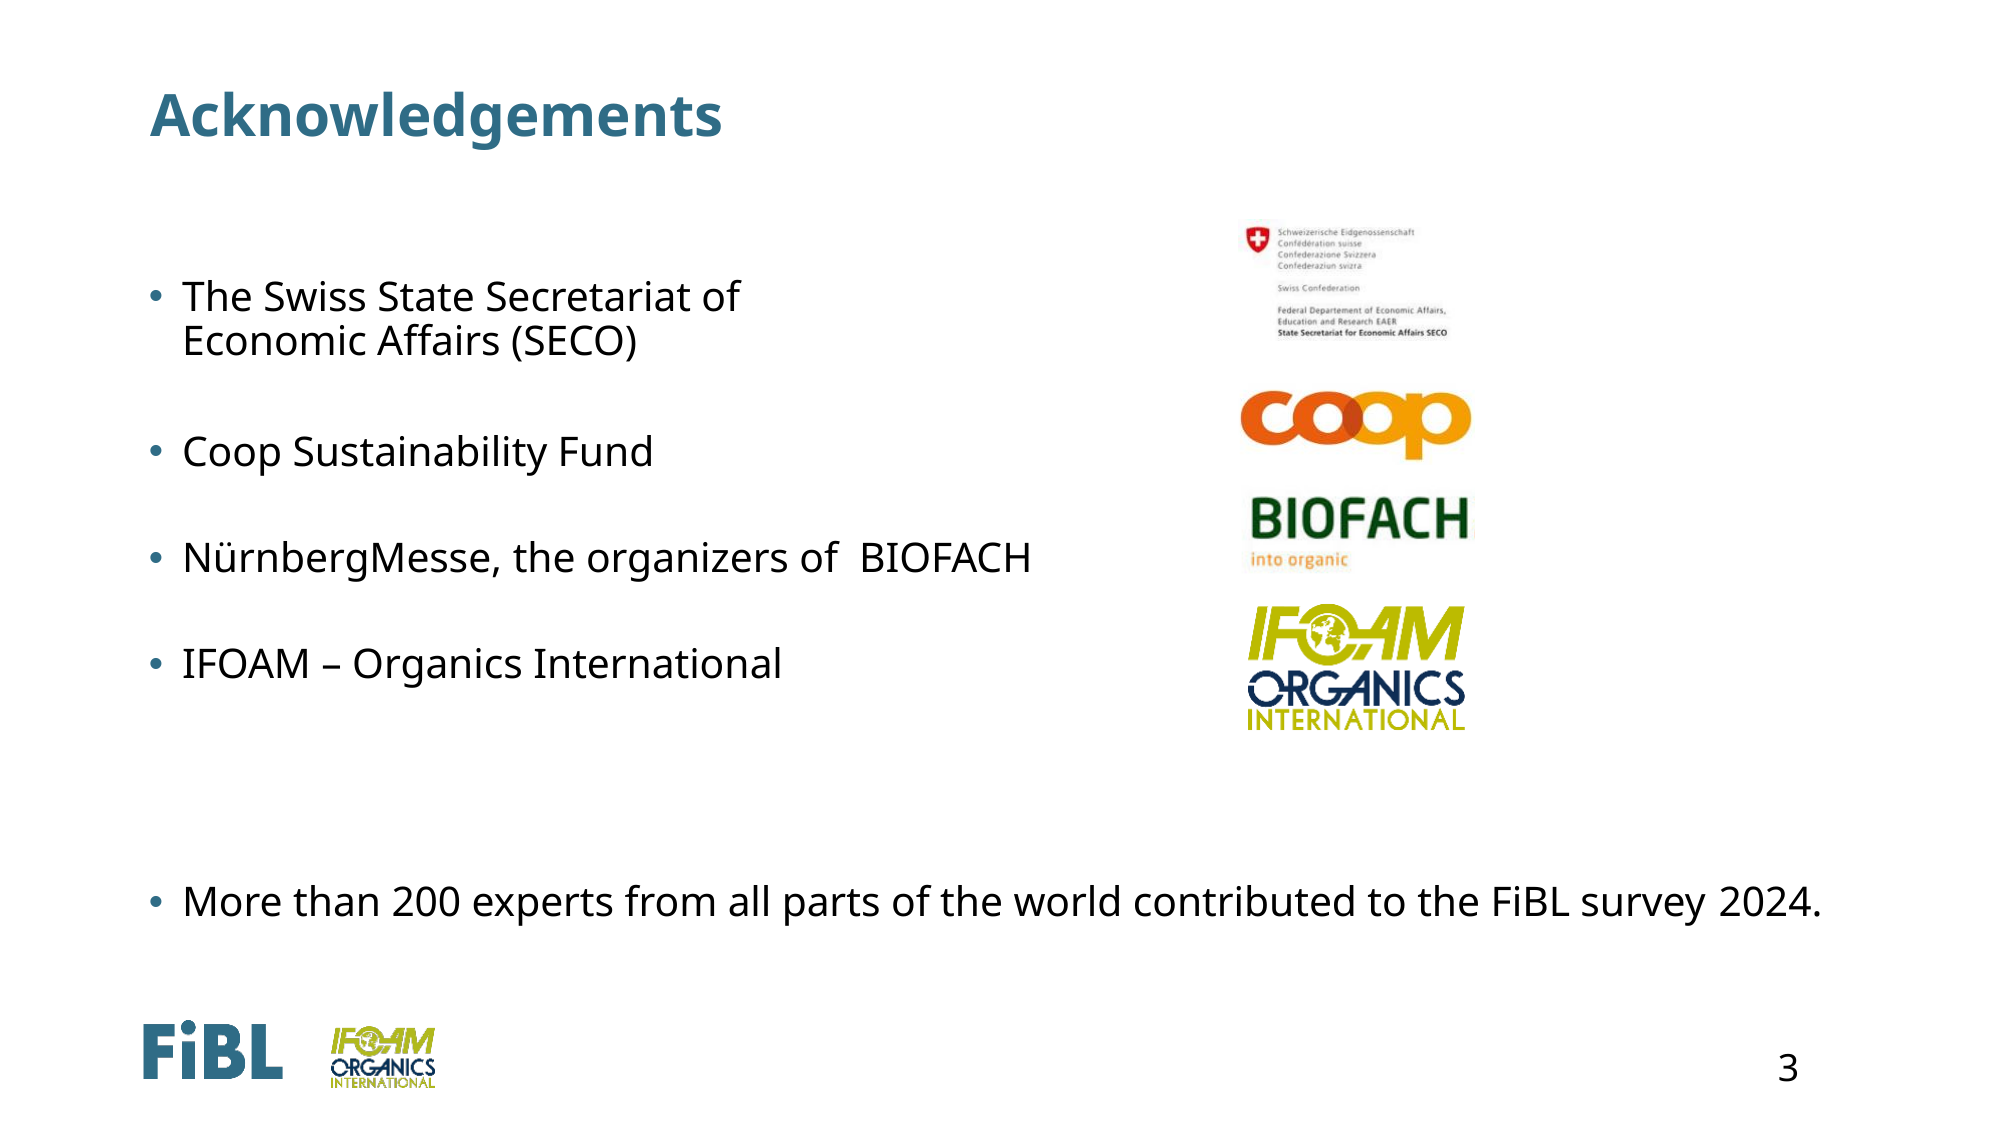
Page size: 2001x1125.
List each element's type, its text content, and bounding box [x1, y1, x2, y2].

picture [1238, 601, 1475, 733]
title Acknowledgements [135, 66, 1865, 170]
picture [143, 1020, 283, 1079]
picture [1238, 383, 1475, 465]
picture [331, 1026, 435, 1088]
picture [1238, 219, 1475, 346]
picture [1238, 471, 1475, 588]
list The Swiss State Secretariat of Economic Affairs (SECO) Coop Sustainability Fund NürnbergMesse, the organizers of BIOFACH IFOAM – Organics International More than 200 experts from all parts of the world contributed to the FiBL survey 2024. [133, 268, 1867, 976]
